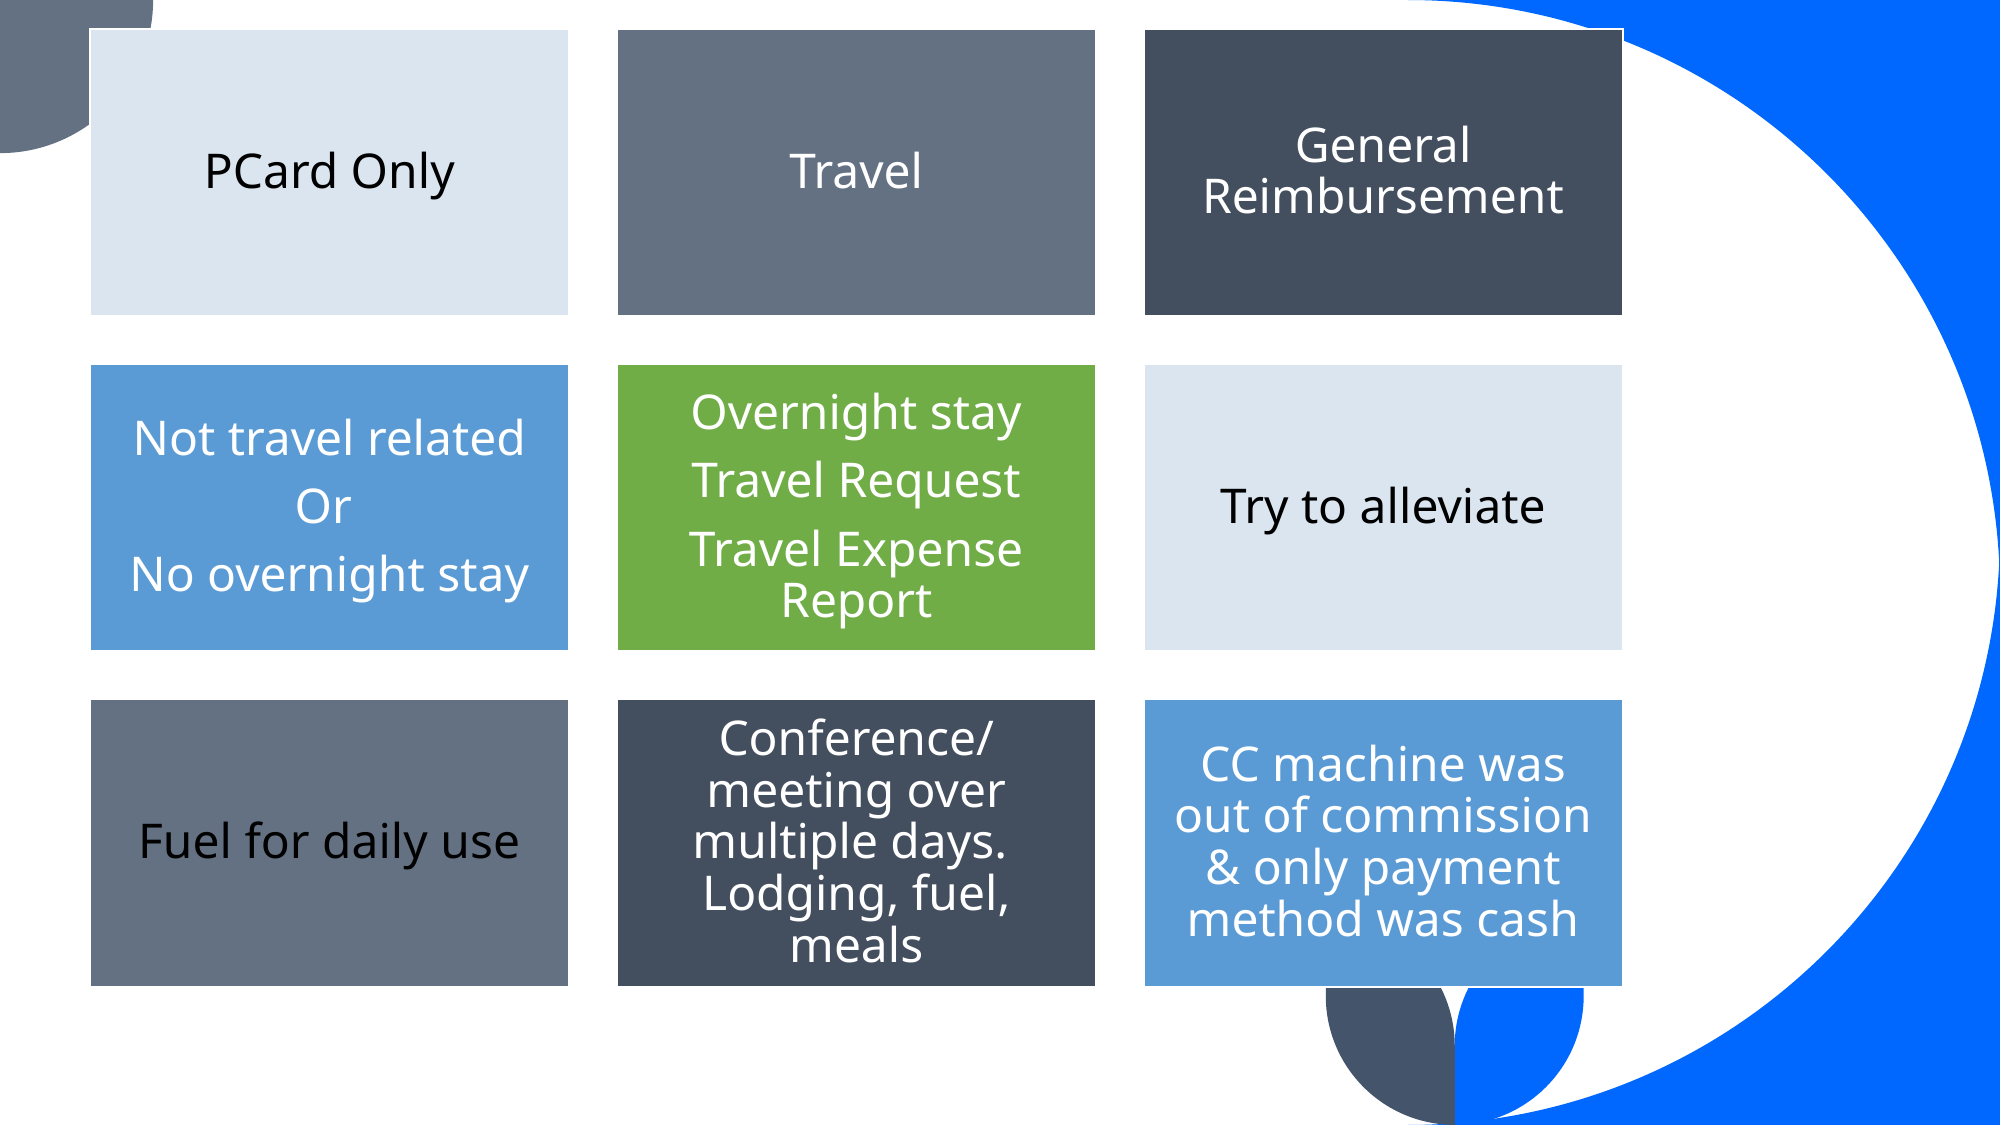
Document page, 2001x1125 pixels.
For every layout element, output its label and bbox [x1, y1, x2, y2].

list [0, 28, 1739, 988]
